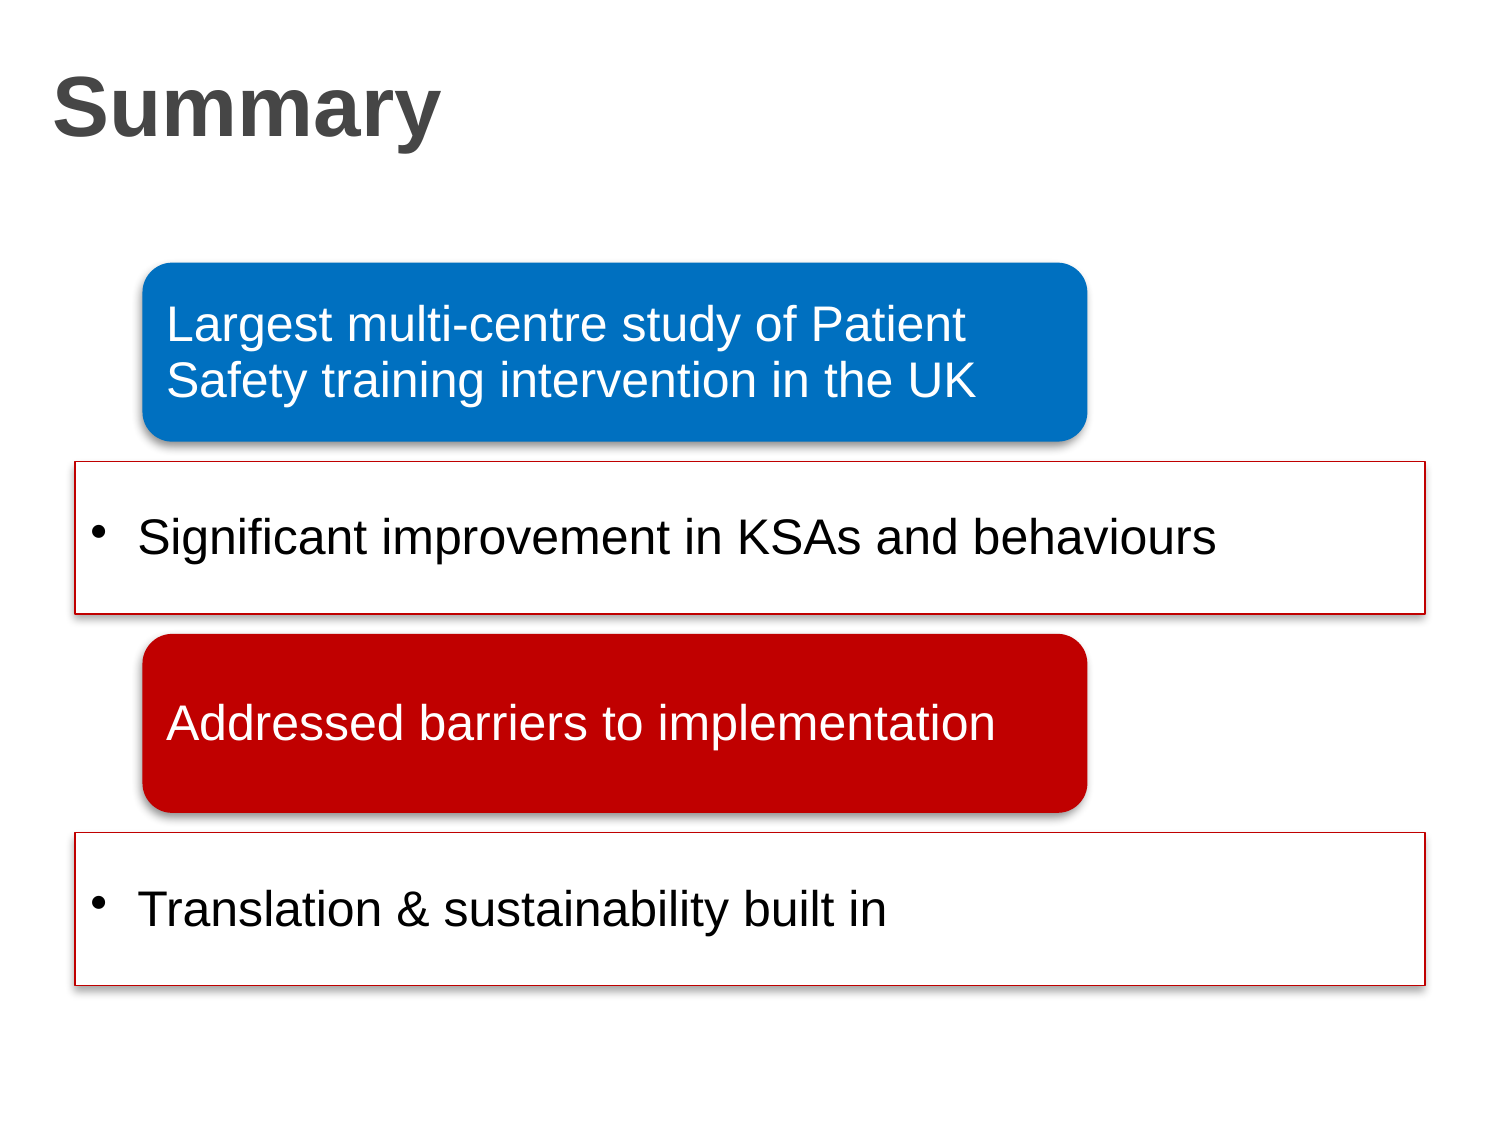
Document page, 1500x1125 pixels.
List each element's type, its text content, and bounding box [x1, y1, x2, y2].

title Summary [37, 8, 1388, 197]
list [74, 242, 1426, 986]
